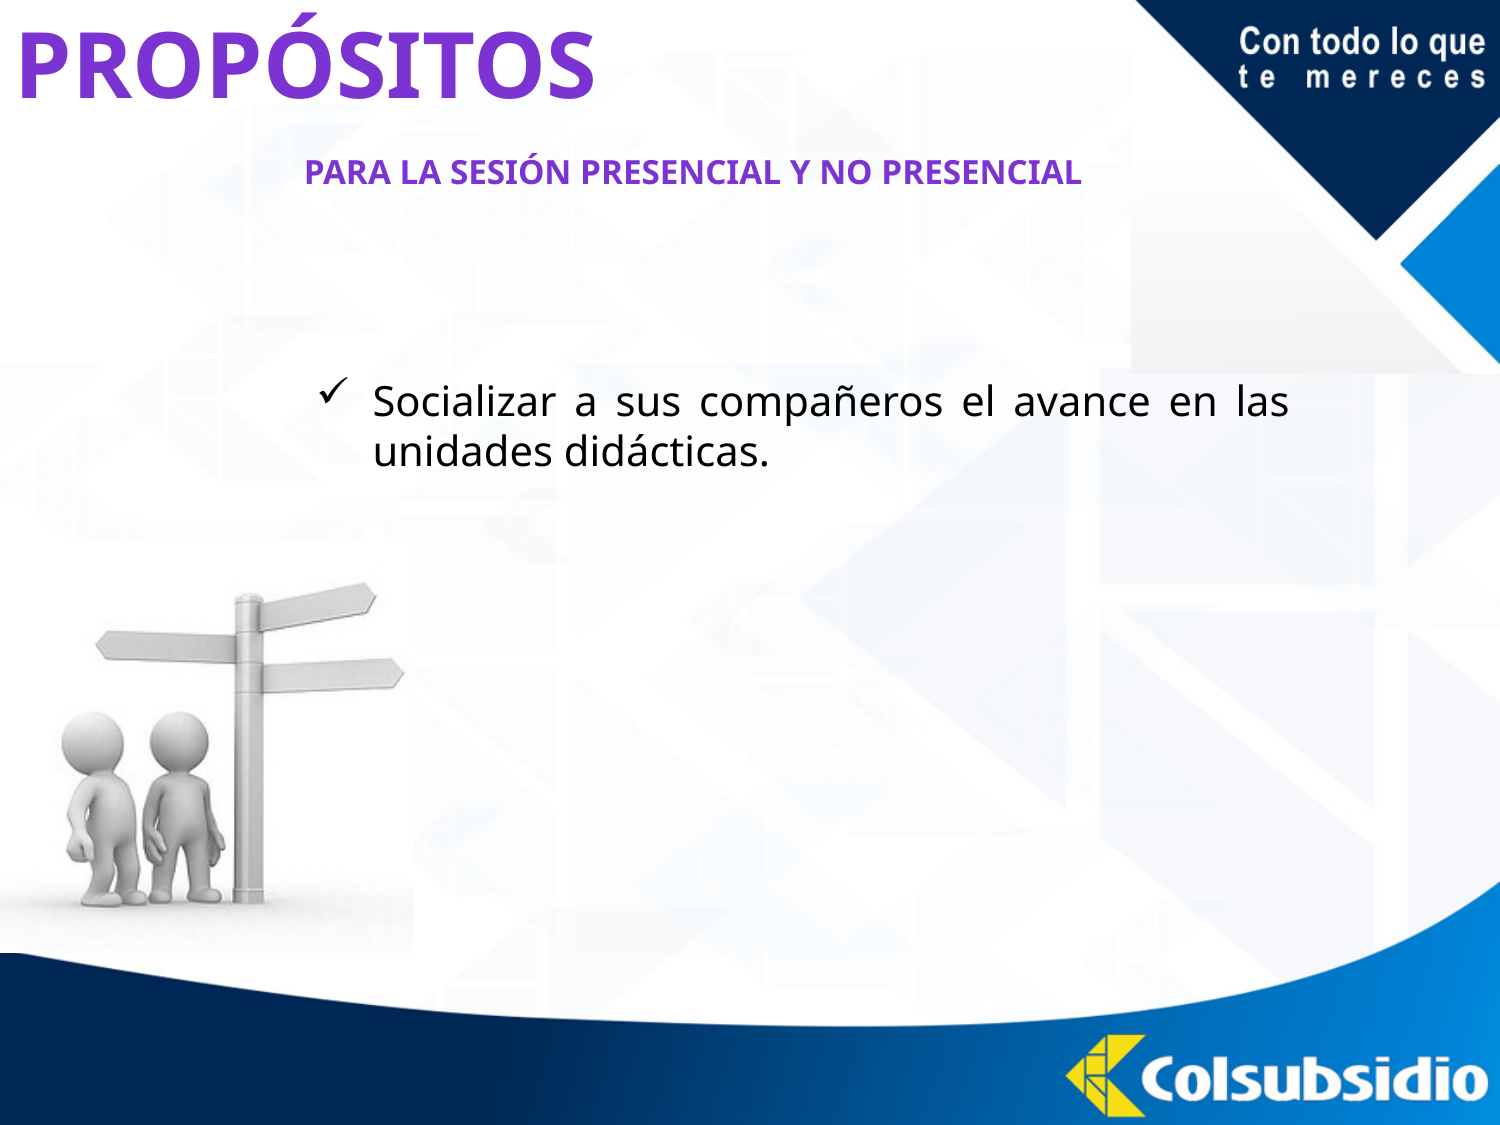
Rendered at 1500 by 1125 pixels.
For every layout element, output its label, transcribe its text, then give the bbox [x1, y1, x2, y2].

text_box Propósitos [0, 0, 1158, 125]
picture [0, 0, 1500, 1125]
subtitle Socializar a sus compañeros el avance en las unidades didácticas. [300, 278, 1306, 841]
text_box Para la sesión Presencial y No presencial [289, 143, 1353, 199]
